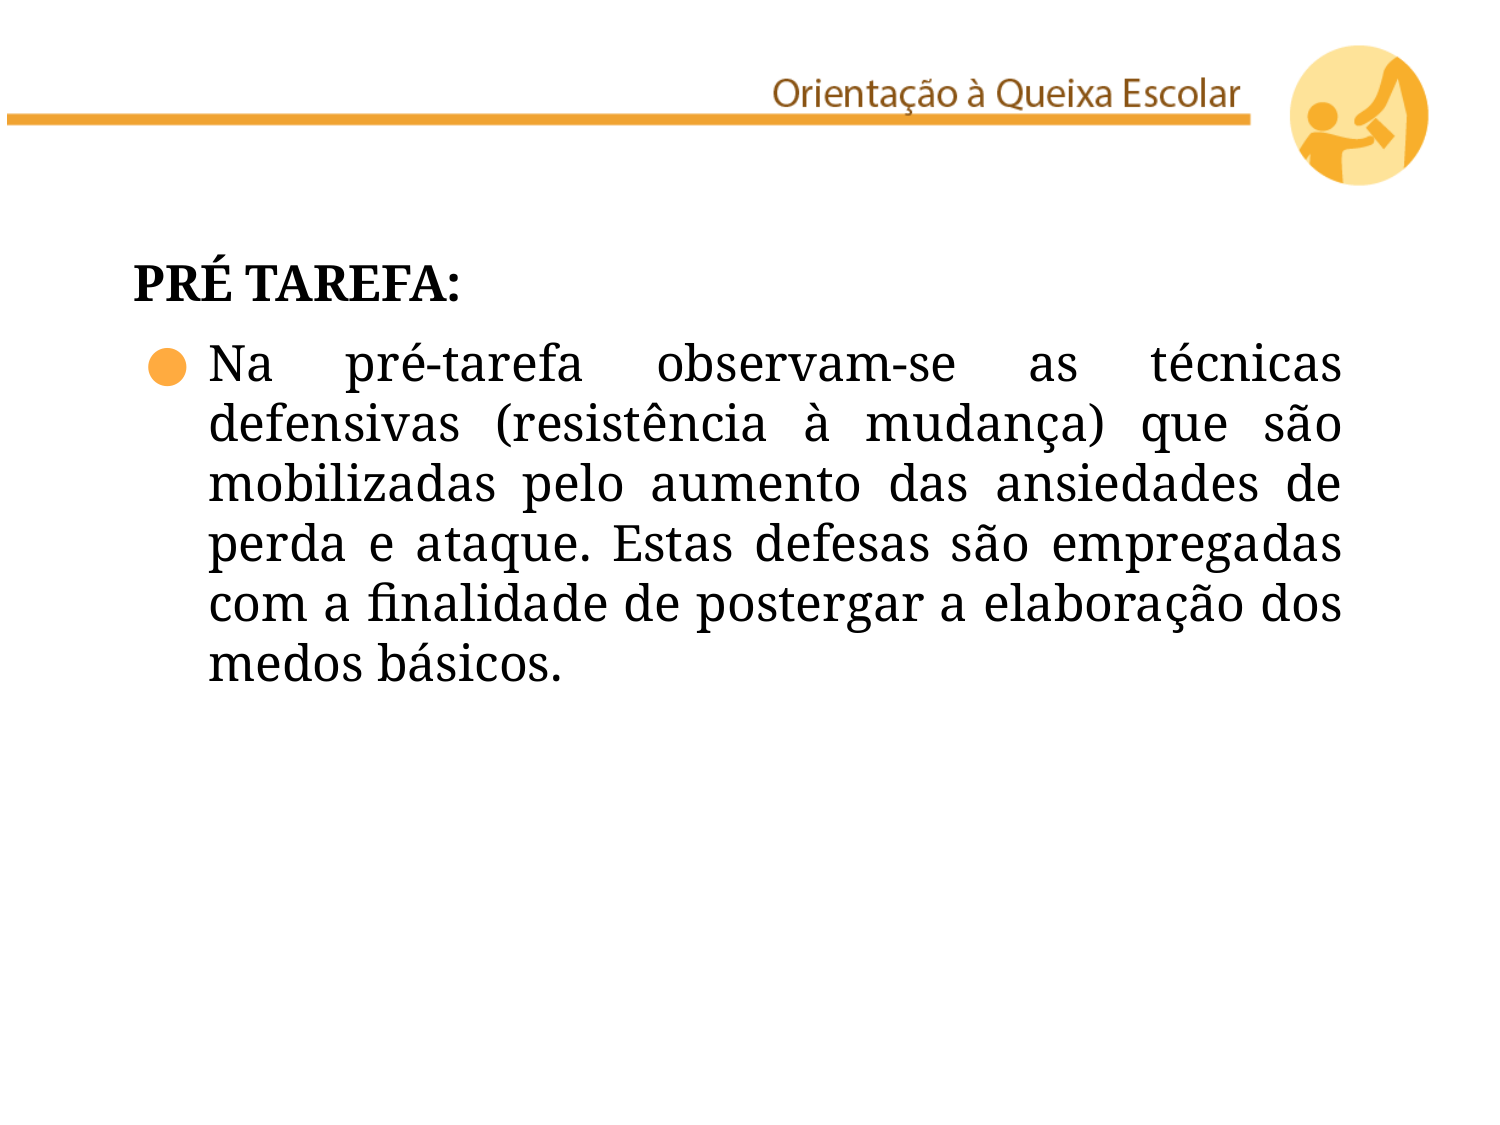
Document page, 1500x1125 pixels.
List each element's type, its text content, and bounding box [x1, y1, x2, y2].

picture [6, 4, 1493, 236]
text_box PRÉ TAREFA: Na pré-tarefa observam-se as técnicas defensivas (resistência à mudança) que são mobilizadas pelo aumento das ansiedades de perda e ataque. Estas defesas são empregadas com a finalidade de postergar a elaboração dos medos básicos. [118, 245, 1359, 729]
